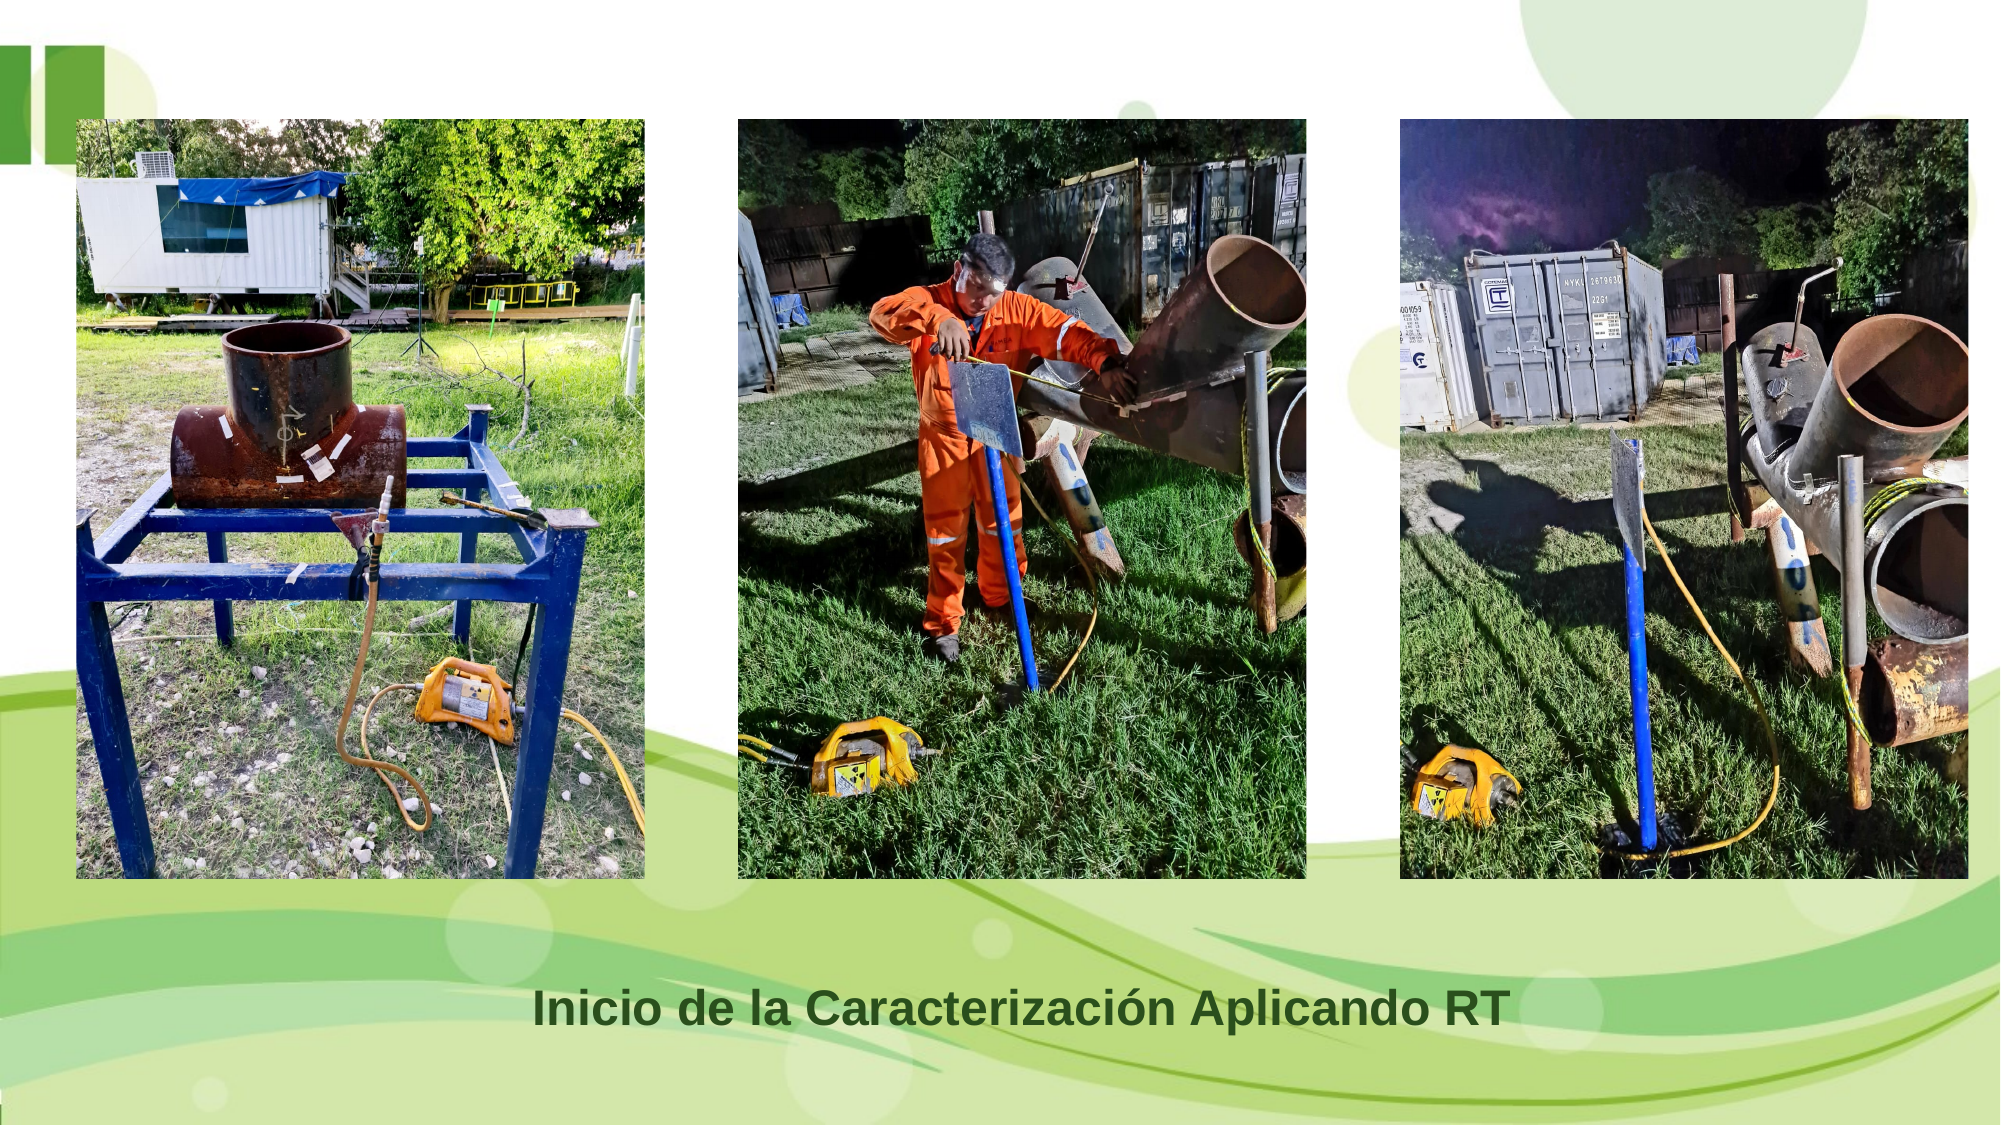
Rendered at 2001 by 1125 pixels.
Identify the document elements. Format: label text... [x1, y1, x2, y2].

text_box [738, 119, 1307, 879]
text_box Inicio de la Caracterización Aplicando RT [455, 967, 1589, 1043]
text_box [76, 119, 645, 879]
picture [0, 0, 2001, 1125]
text_box [1400, 119, 1969, 879]
